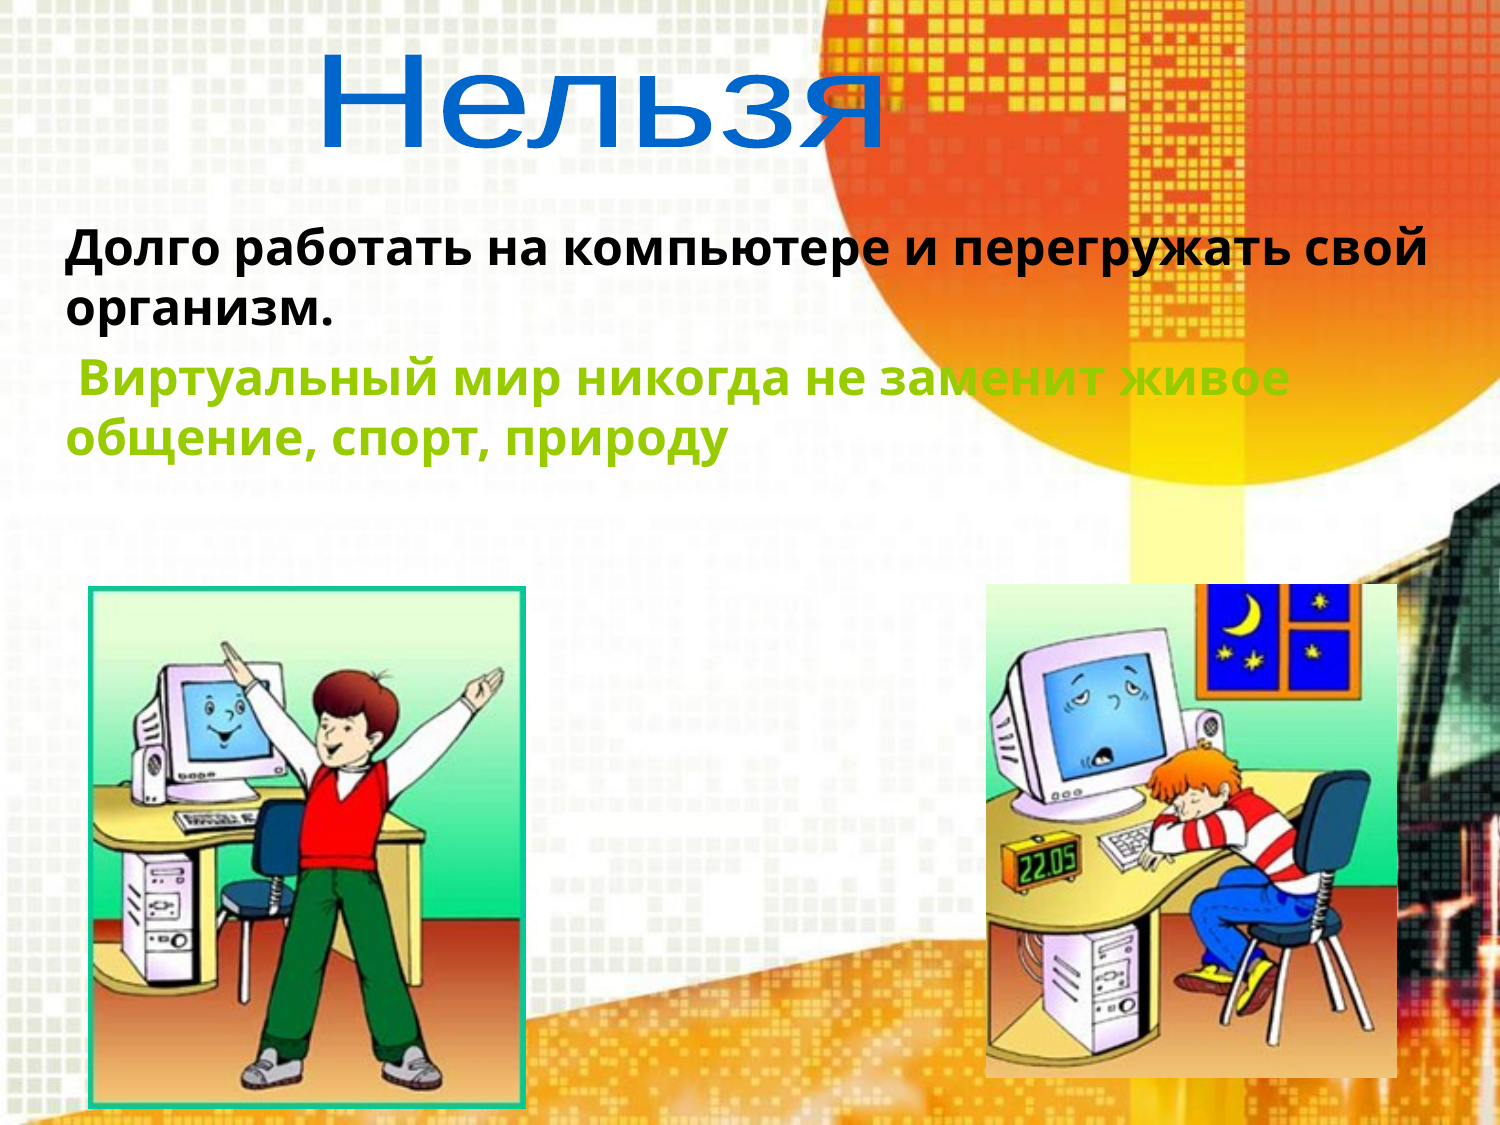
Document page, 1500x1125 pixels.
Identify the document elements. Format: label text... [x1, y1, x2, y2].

picture [0, 0, 1500, 1125]
list Долго работать на компьютере и перегружать свой организм. Виртуальный мир никогда не заменит живое общение, спорт, природу [49, 207, 1476, 998]
